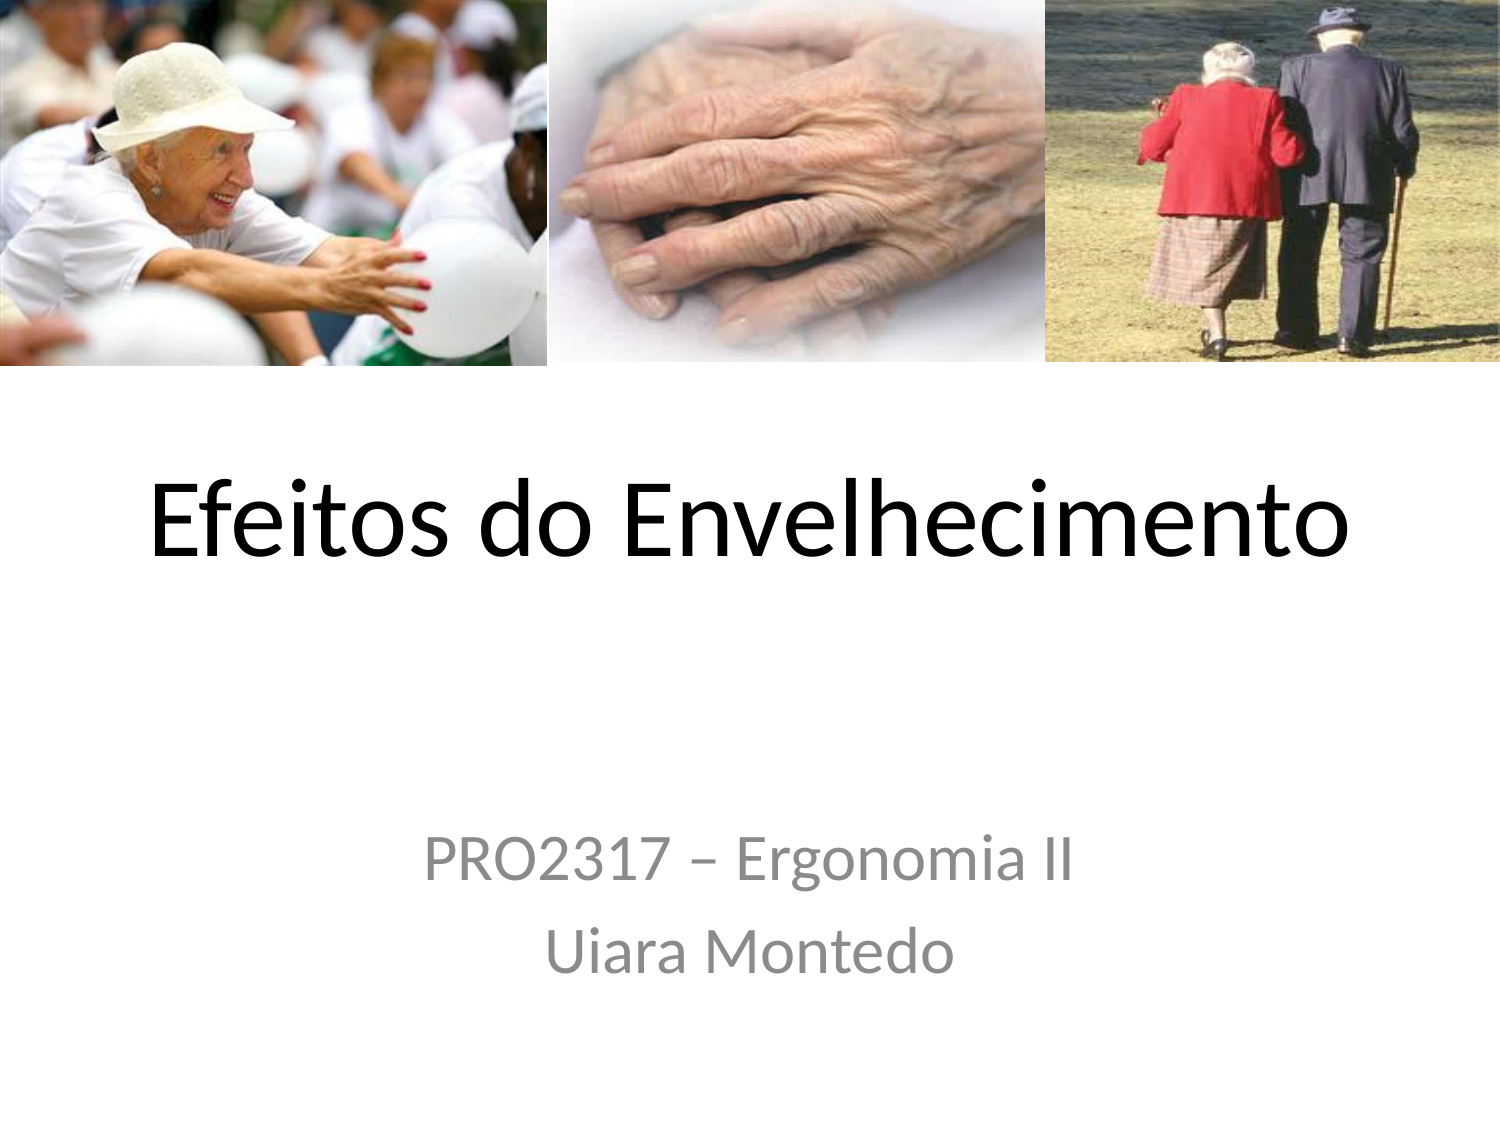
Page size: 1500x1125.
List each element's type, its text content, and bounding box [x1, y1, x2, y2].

picture [548, 0, 1500, 362]
title Efeitos do Envelhecimento [112, 432, 1388, 591]
subtitle PRO2317 – Ergonomia II Uiara Montedo [225, 806, 1275, 1094]
picture [0, 0, 547, 366]
